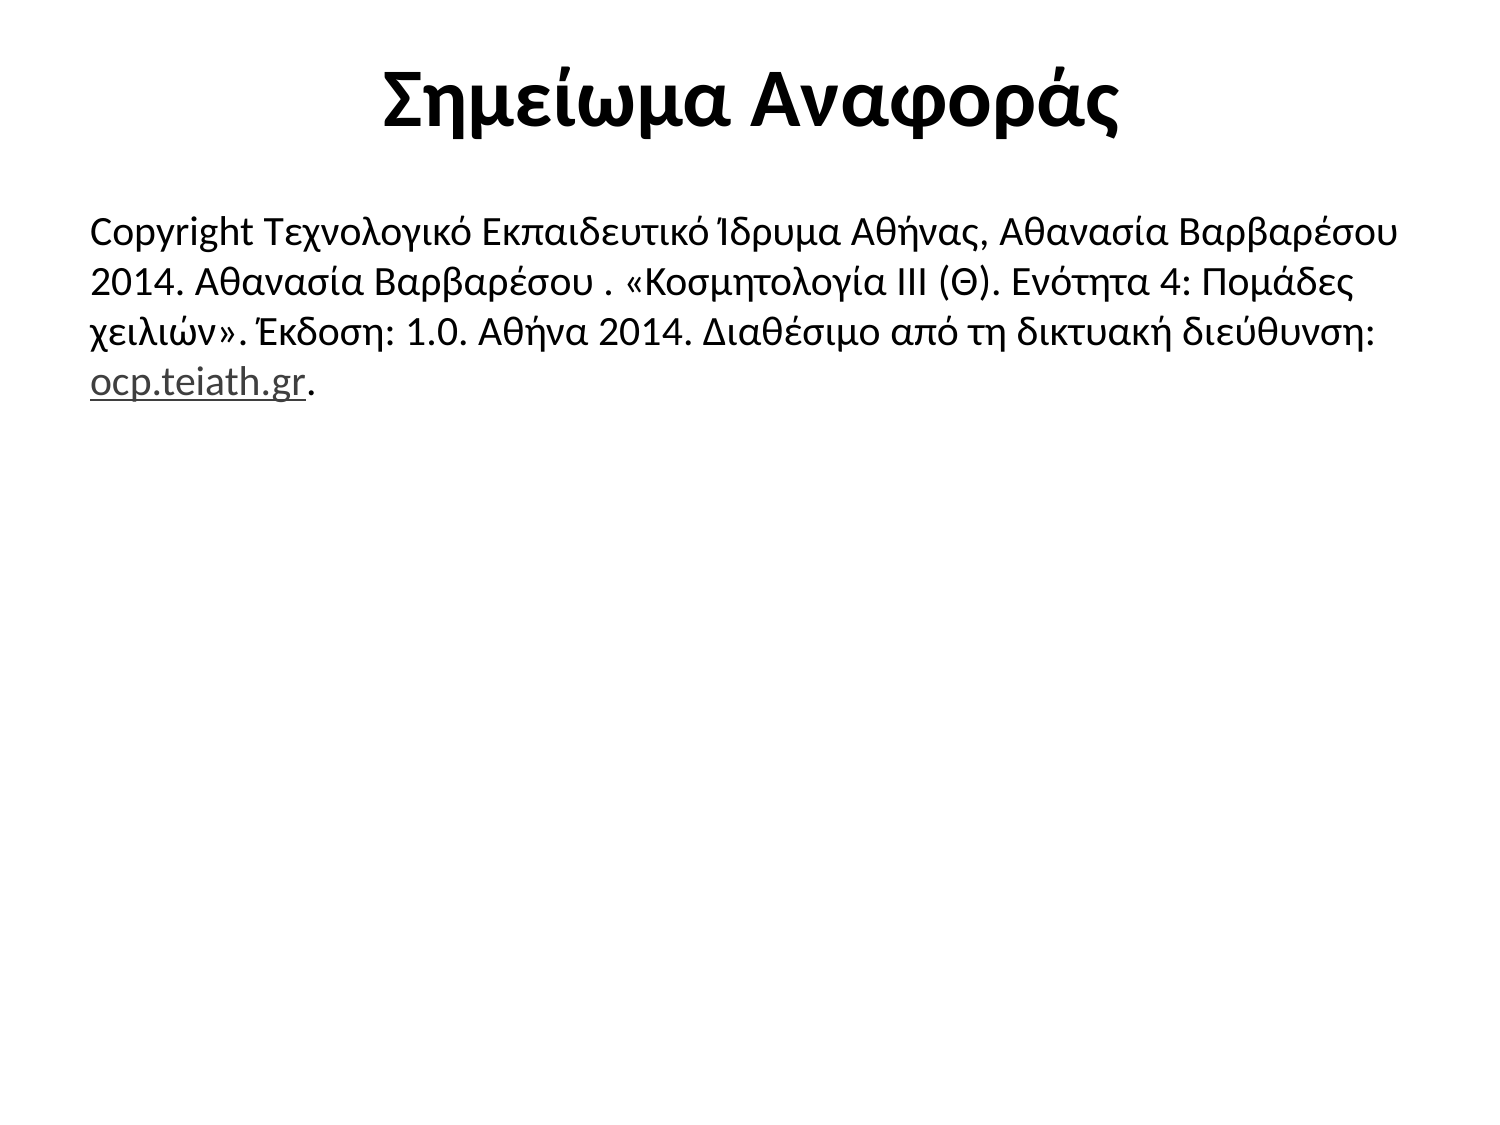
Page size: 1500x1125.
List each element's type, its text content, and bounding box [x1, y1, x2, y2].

title Σημείωμα Αναφοράς [76, 19, 1427, 169]
list Copyright Τεχνολογικό Εκπαιδευτικό Ίδρυμα Αθήνας, Αθανασία Βαρβαρέσου 2014. Αθανασία Βαρβαρέσου . «Κοσμητολογία ΙΙΙ (Θ). Ενότητα 4: Πομάδες χειλιών». Έκδοση: 1.0. Αθήνα 2014. Διαθέσιμο από τη δικτυακή διεύθυνση: ocp.teiath.gr. [75, 196, 1425, 1024]
